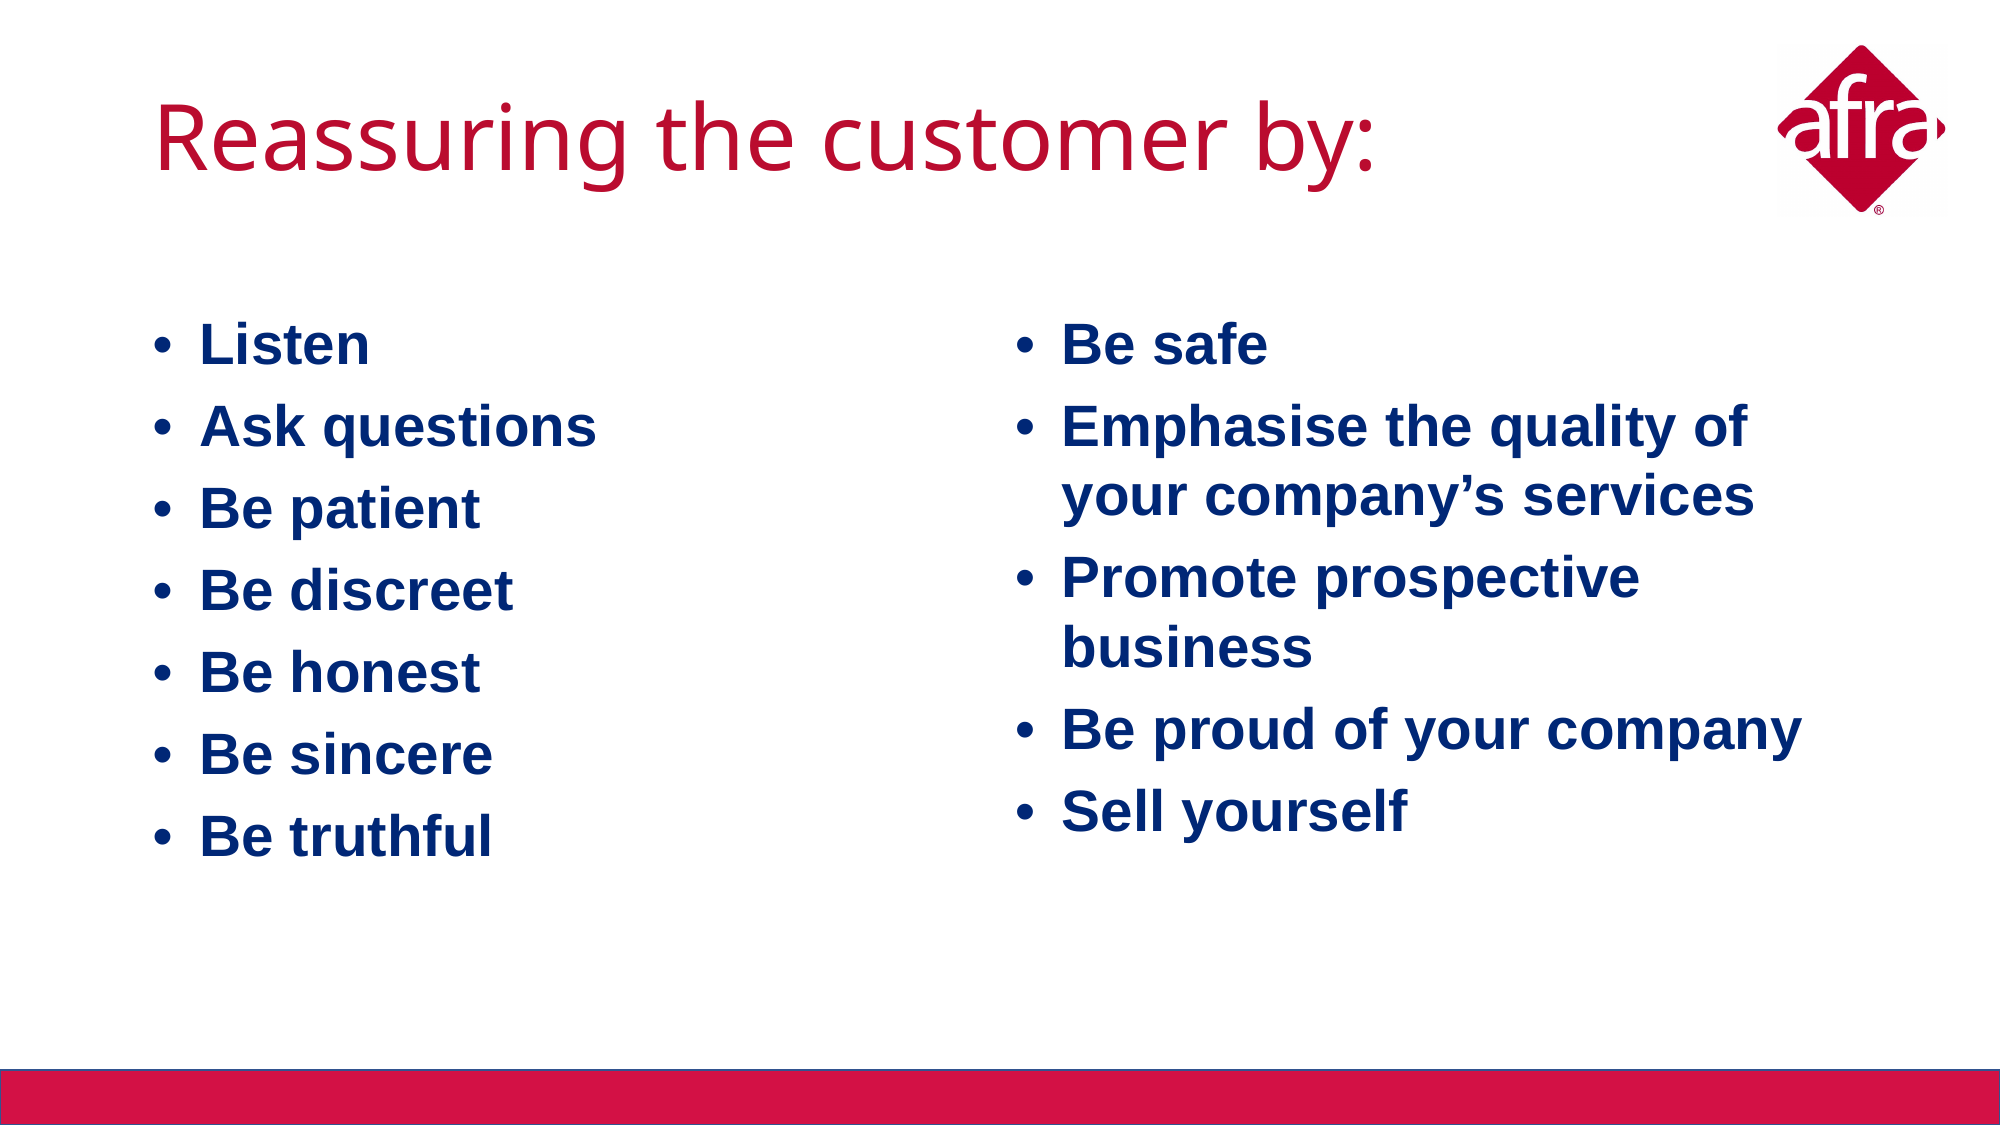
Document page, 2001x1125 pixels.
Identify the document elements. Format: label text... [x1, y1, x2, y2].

table_header Listen Ask questions Be patient Be discreet Be honest Be sincere Be truthful [138, 300, 999, 945]
picture [1777, 44, 1948, 217]
title Reassuring the customer by: [137, 59, 1863, 221]
text_box [0, 1069, 2000, 1125]
table_header Be safe Emphasise the quality of your company’s services Promote prospective business Be proud of your company Sell yourself [1001, 300, 1862, 945]
